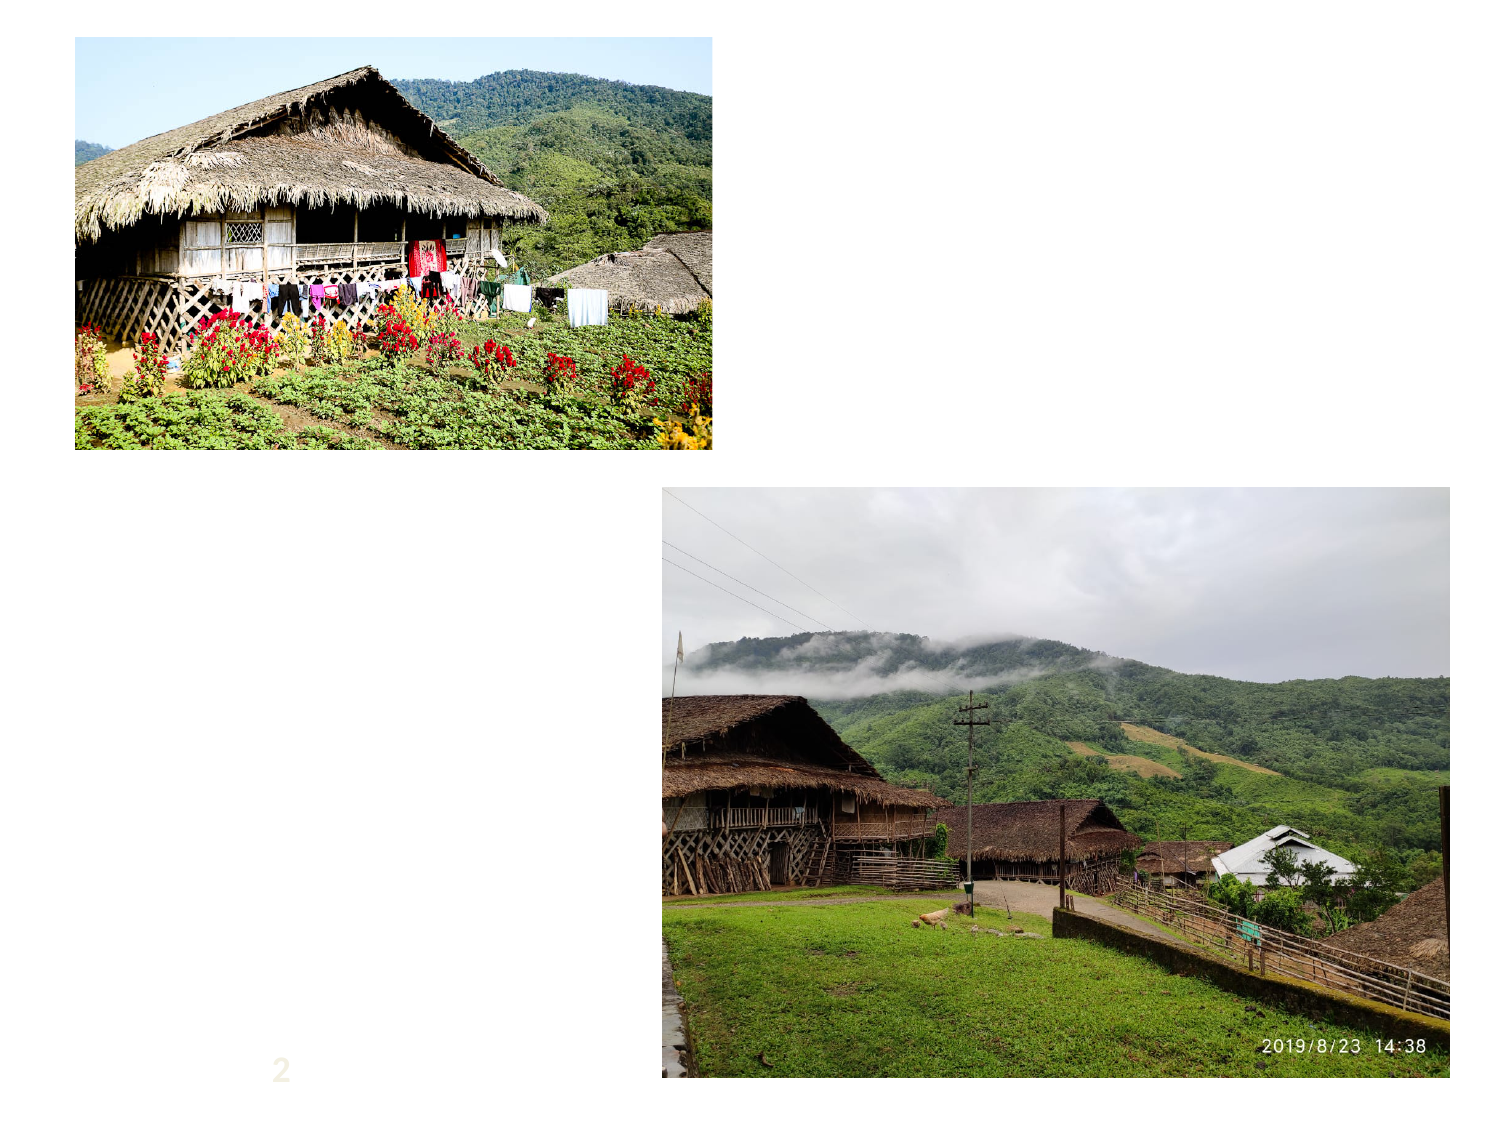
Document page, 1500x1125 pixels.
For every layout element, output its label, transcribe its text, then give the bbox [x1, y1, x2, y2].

text_box [73, 35, 715, 452]
text_box 2 [237, 1037, 325, 1098]
picture [662, 487, 1451, 1079]
